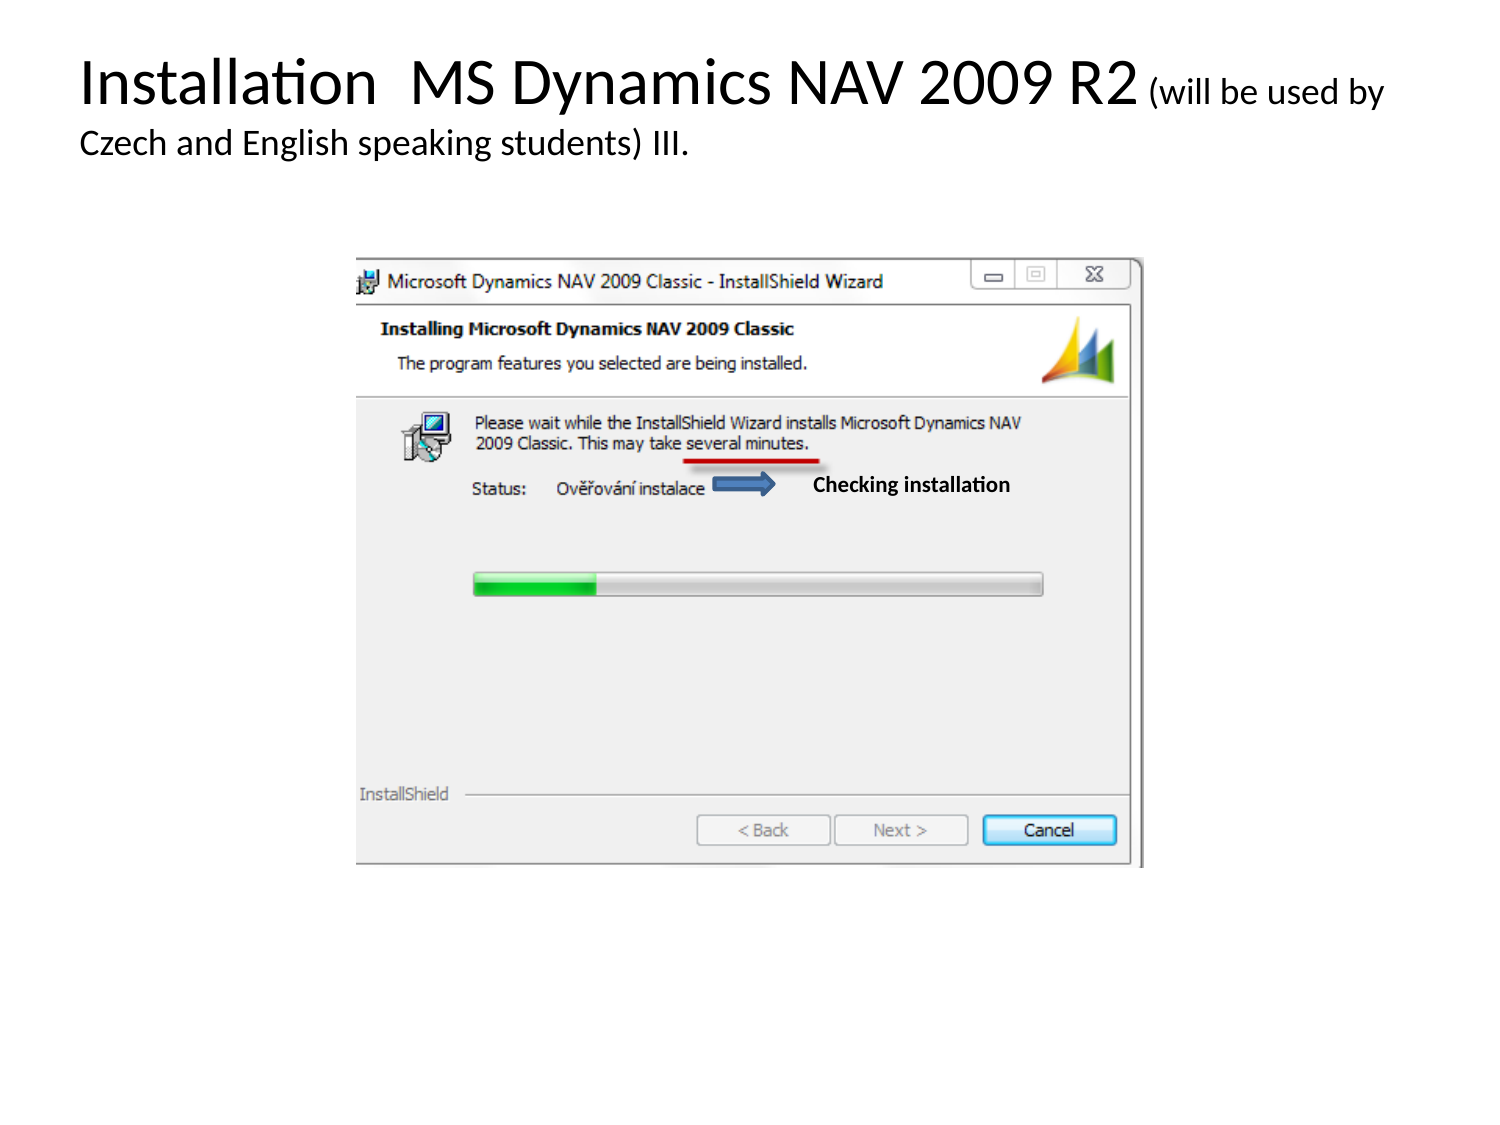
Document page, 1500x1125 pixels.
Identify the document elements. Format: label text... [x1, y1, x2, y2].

picture [356, 257, 1144, 868]
text_box Installation MS Dynamics NAV 2009 R2 (will be used by Czech and English speaking students) III. [64, 30, 1436, 171]
